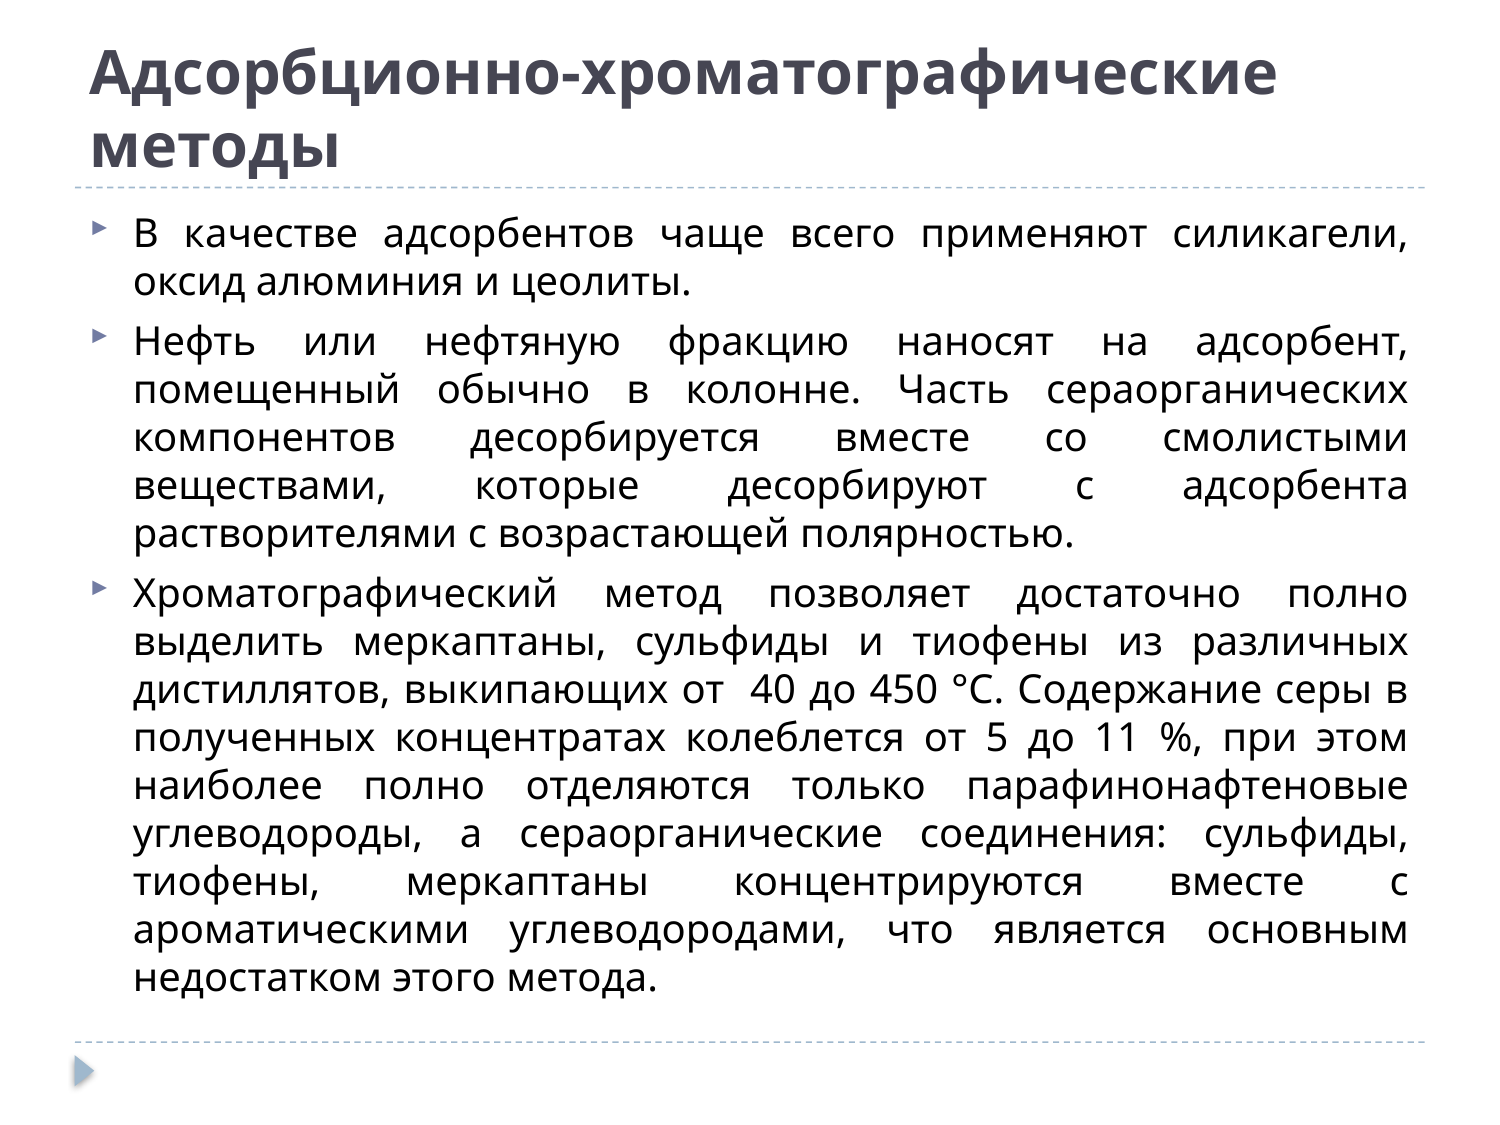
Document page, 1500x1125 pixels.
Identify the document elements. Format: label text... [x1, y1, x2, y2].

list В качестве адсорбентов чаще всего применяют силикагели, оксид алюминия и цеолиты. Нефть или нефтяную фракцию наносят на адсорбент, помещенный обычно в колонне. Часть сераорганических компонентов десорбируется вместе со смолистыми веществами, которые десорбируют с адсорбента растворителями с возрастающей полярностью. Хроматографический метод позволяет достаточно полно выделить меркаптаны, сульфиды и тиофены из различных дистиллятов, выкипающих от 40 до 450 °С. Содержание серы в полученных концентратах колеблется от 5 до 11 %, при этом наиболее полно отделяются только парафинонафтеновые углеводороды, а сераорганические соединения: сульфиды, тиофены, меркаптаны концентрируются вместе с ароматическими углеводородами, что является основным недостатком этого метода. [75, 200, 1425, 1010]
title Адсорбционно-хроматографические методы [75, 24, 1425, 188]
